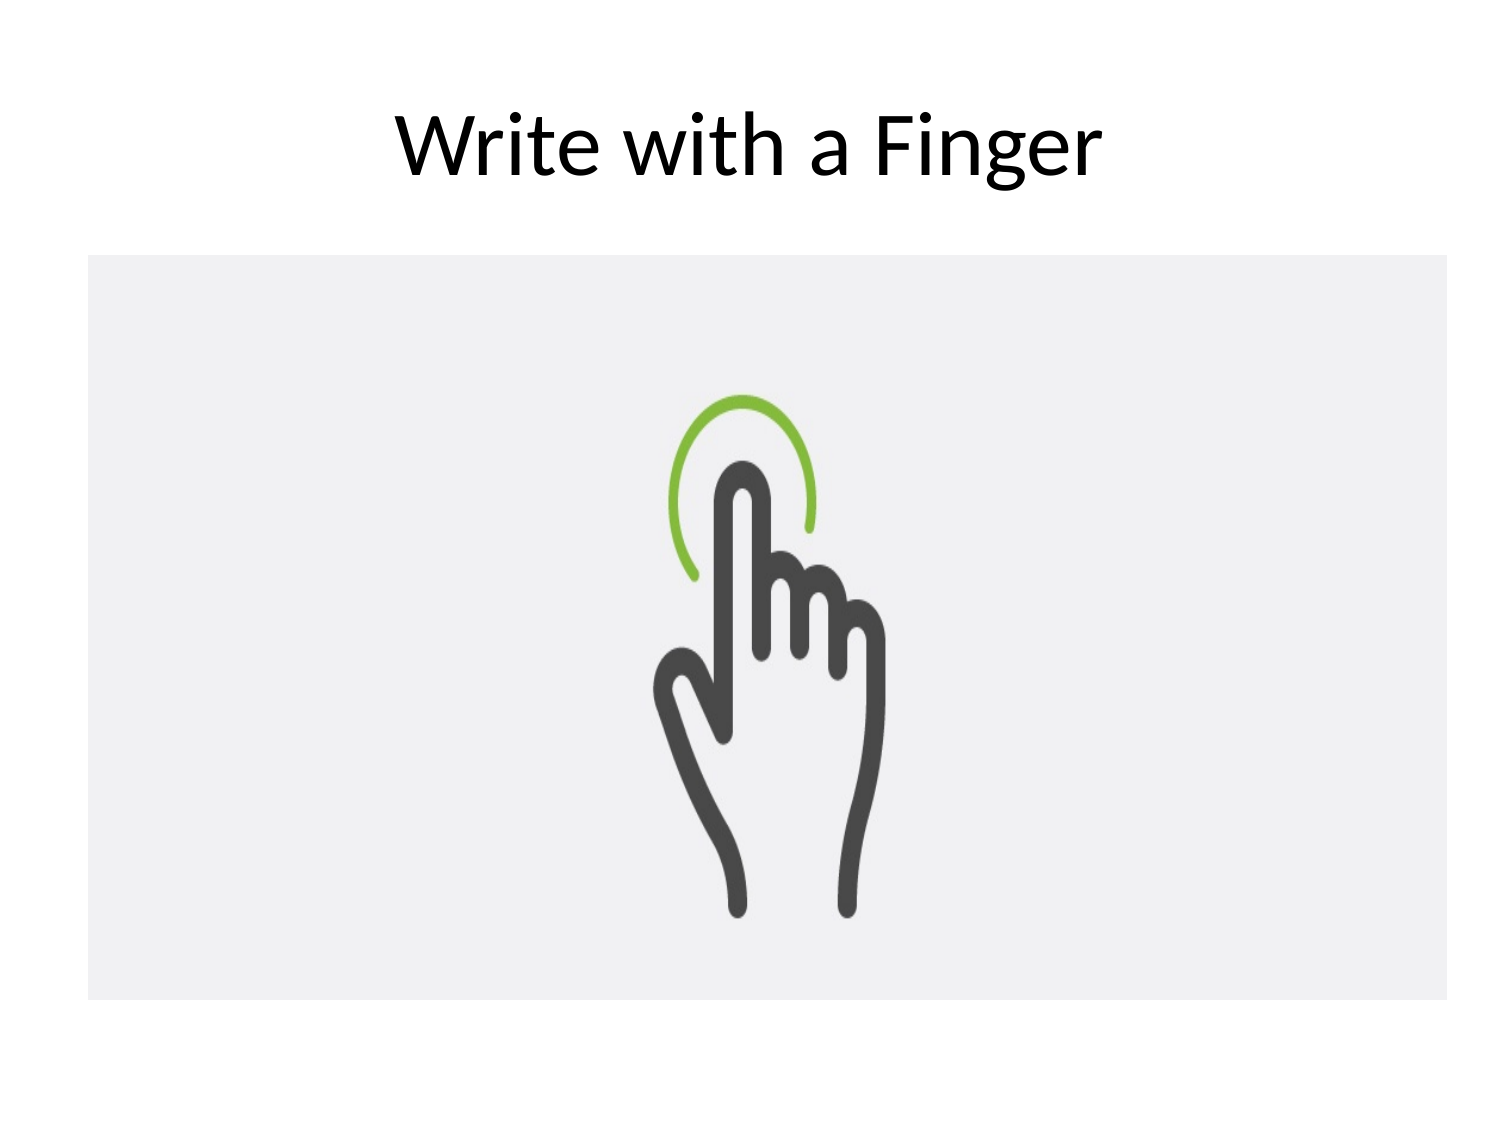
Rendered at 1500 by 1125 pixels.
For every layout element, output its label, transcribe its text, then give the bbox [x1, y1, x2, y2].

picture [88, 255, 1448, 1000]
title Write with a Finger [75, 45, 1425, 233]
